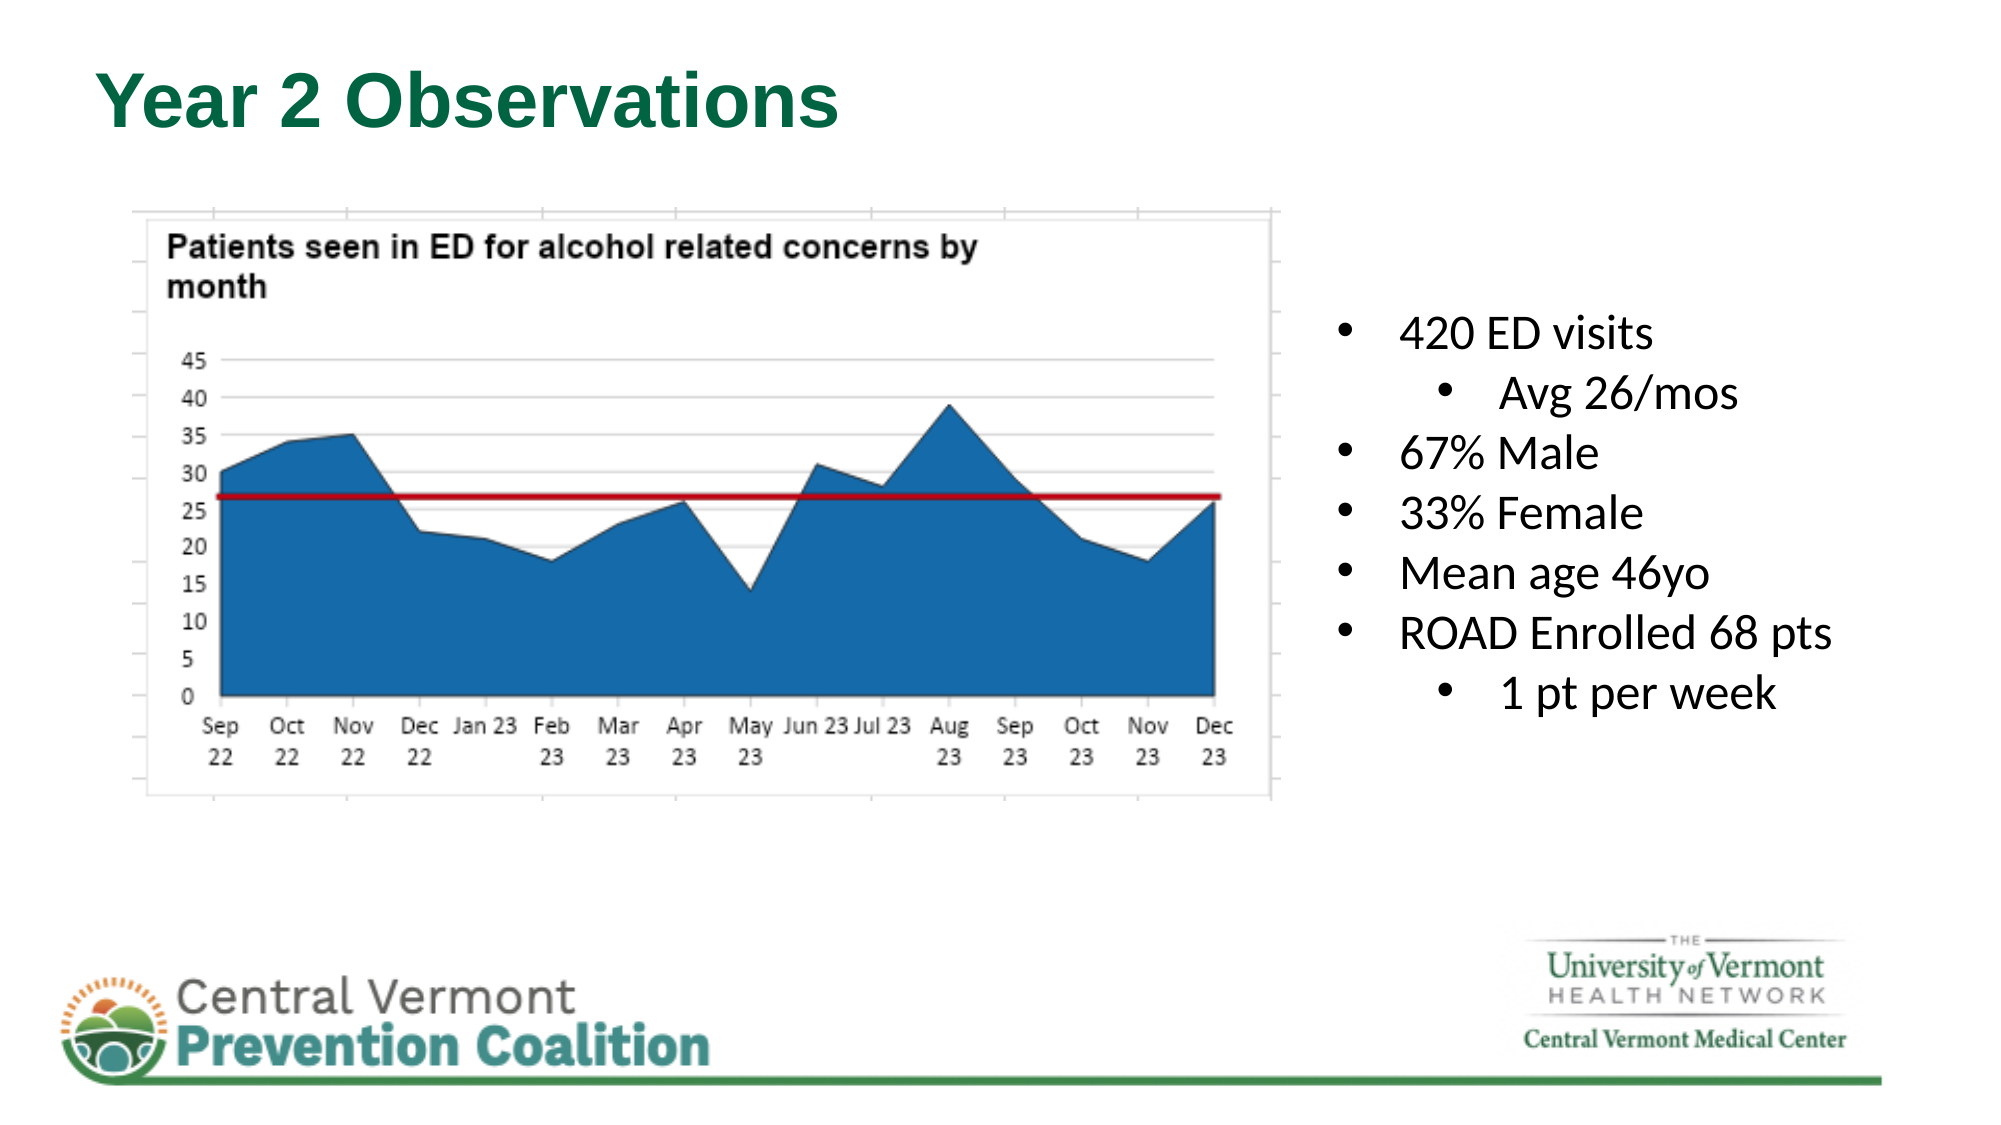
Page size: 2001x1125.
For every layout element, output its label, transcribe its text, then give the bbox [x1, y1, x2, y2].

picture [131, 207, 1282, 802]
picture [48, 917, 1921, 1102]
text_box 420 ED visits Avg 26/mos 67% Male 33% Female Mean age 46yo ROAD Enrolled 68 pts 1 pt per week [1320, 159, 1912, 915]
text_box Year 2 Observations [79, 41, 1047, 150]
